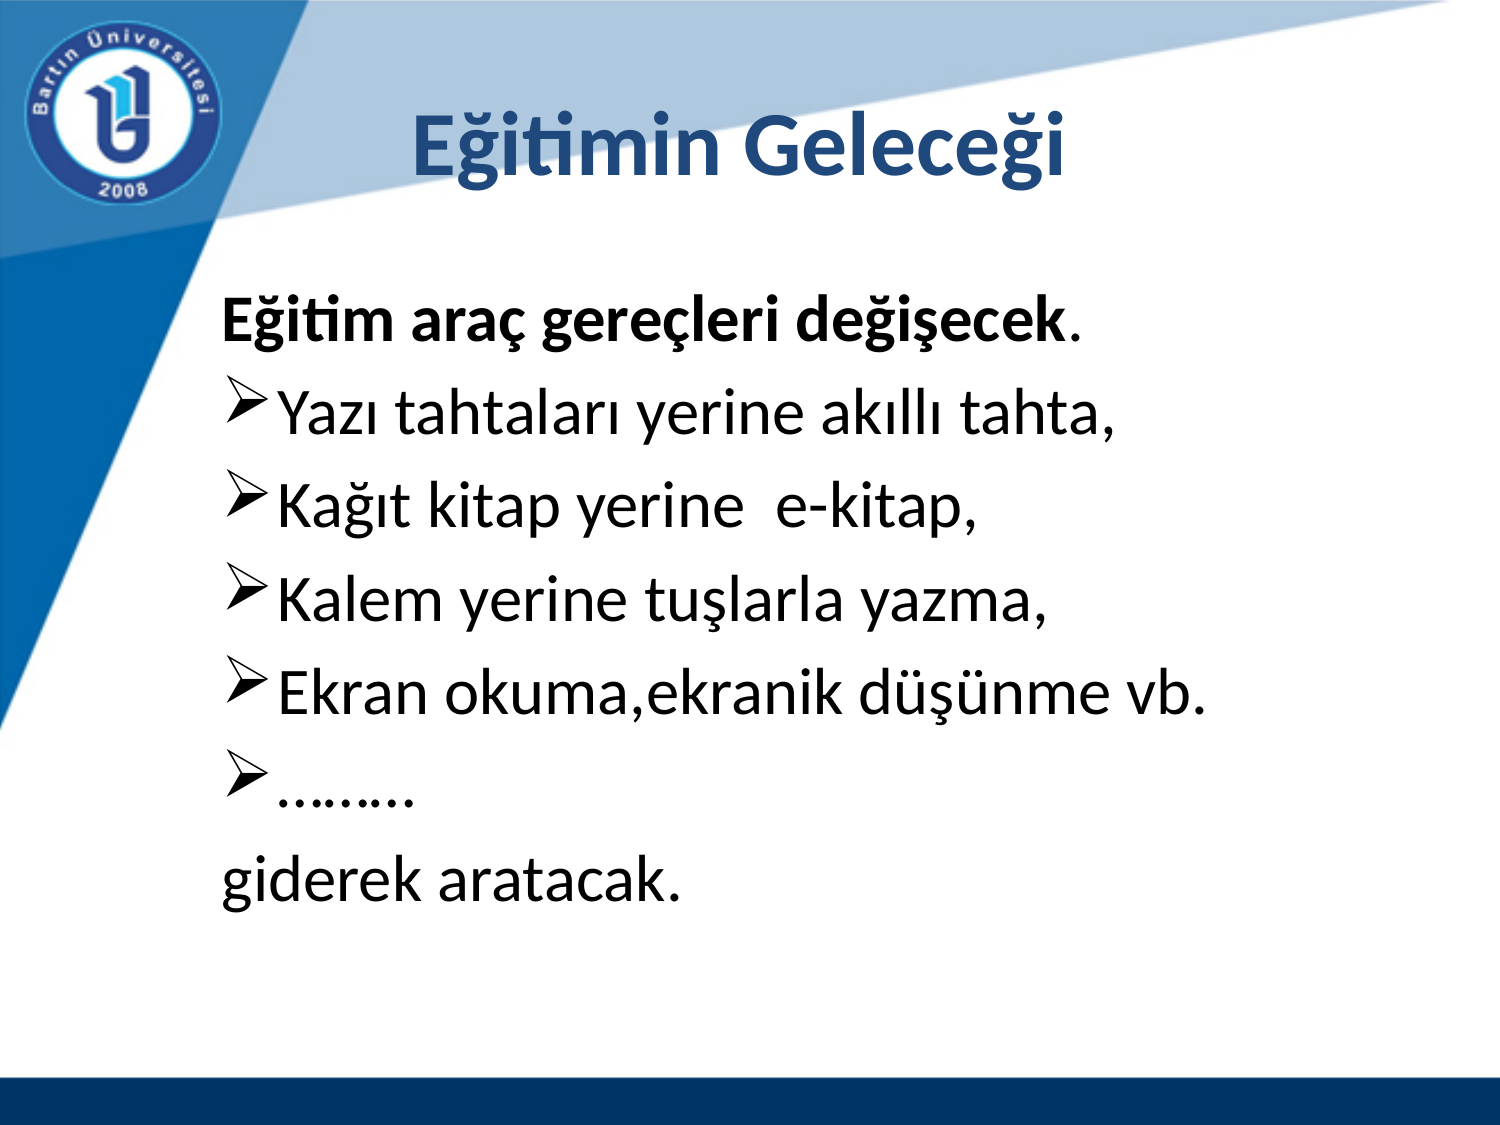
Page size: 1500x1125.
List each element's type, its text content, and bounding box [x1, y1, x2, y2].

list Eğitim araç gereçleri değişecek. Yazı tahtaları yerine akıllı tahta, Kağıt kitap yerine e-kitap, Kalem yerine tuşlarla yazma, Ekran okuma,ekranik düşünme vb. ……… giderek aratacak. [206, 267, 1500, 1010]
title Eğitimin Geleceği [75, 45, 1425, 233]
picture [0, 0, 1500, 1125]
